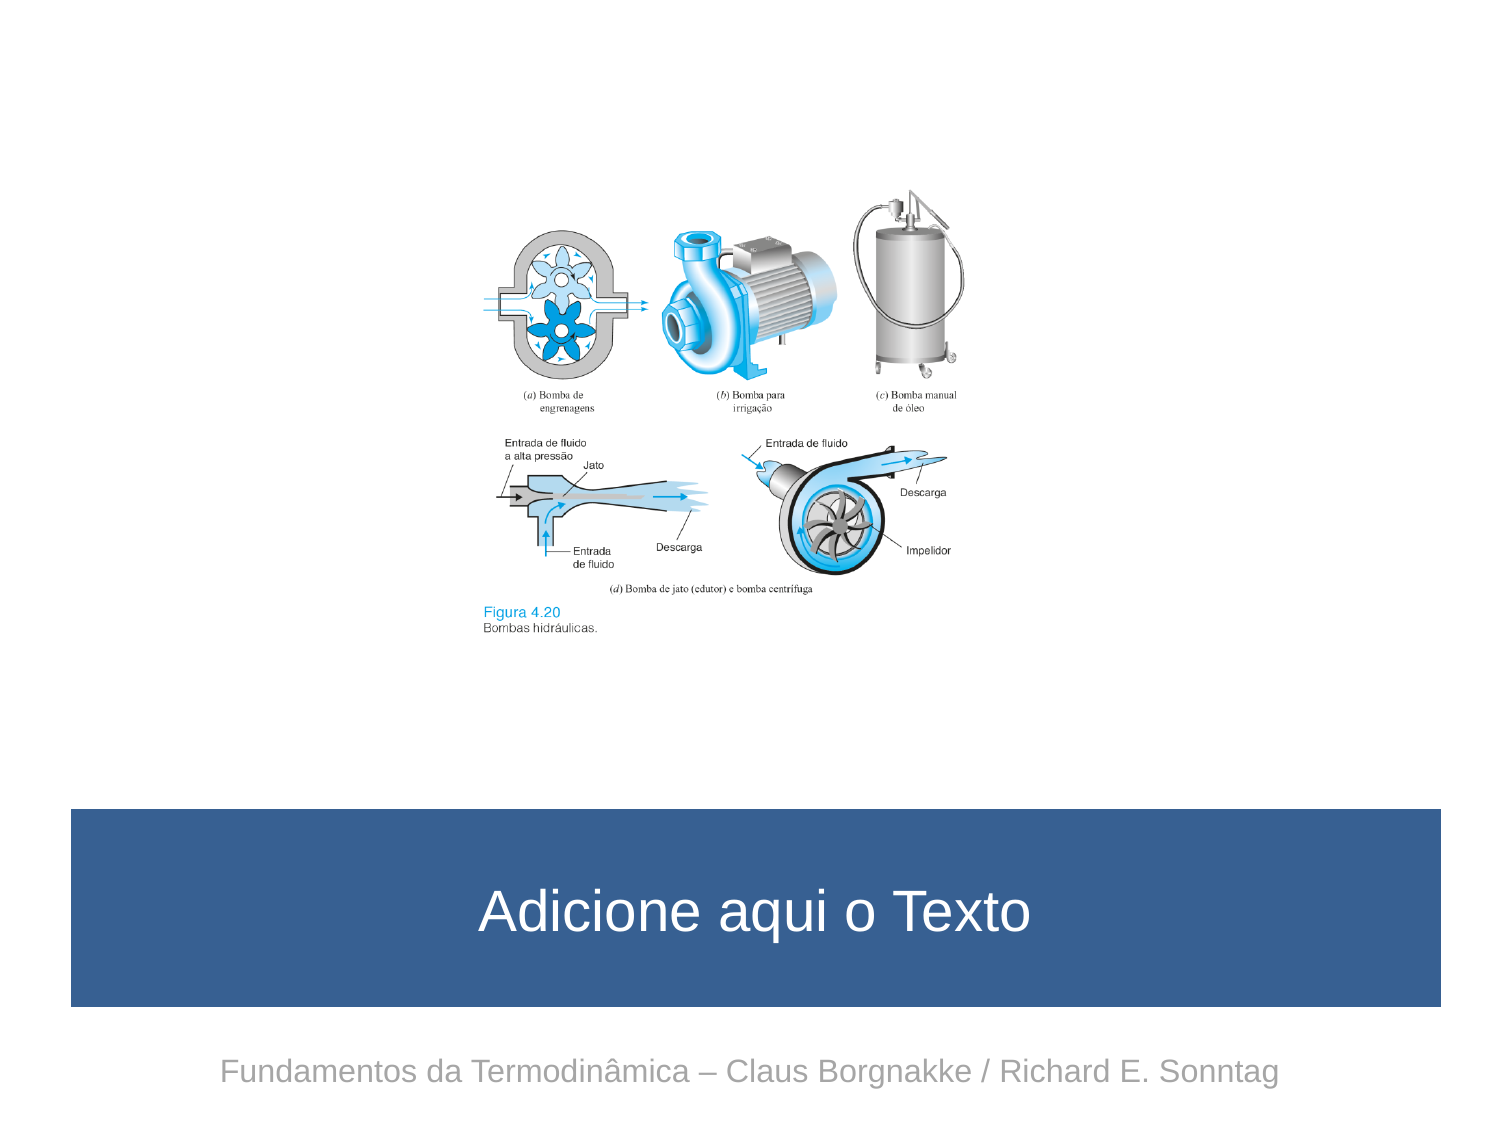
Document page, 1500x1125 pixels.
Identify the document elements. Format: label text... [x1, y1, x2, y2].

picture [395, 184, 997, 645]
text_box Adicione aqui o Texto [70, 808, 1442, 1008]
footer Fundamentos da Termodinâmica – Claus Borgnakke / Richard E. Sonntag [0, 1042, 1500, 1103]
